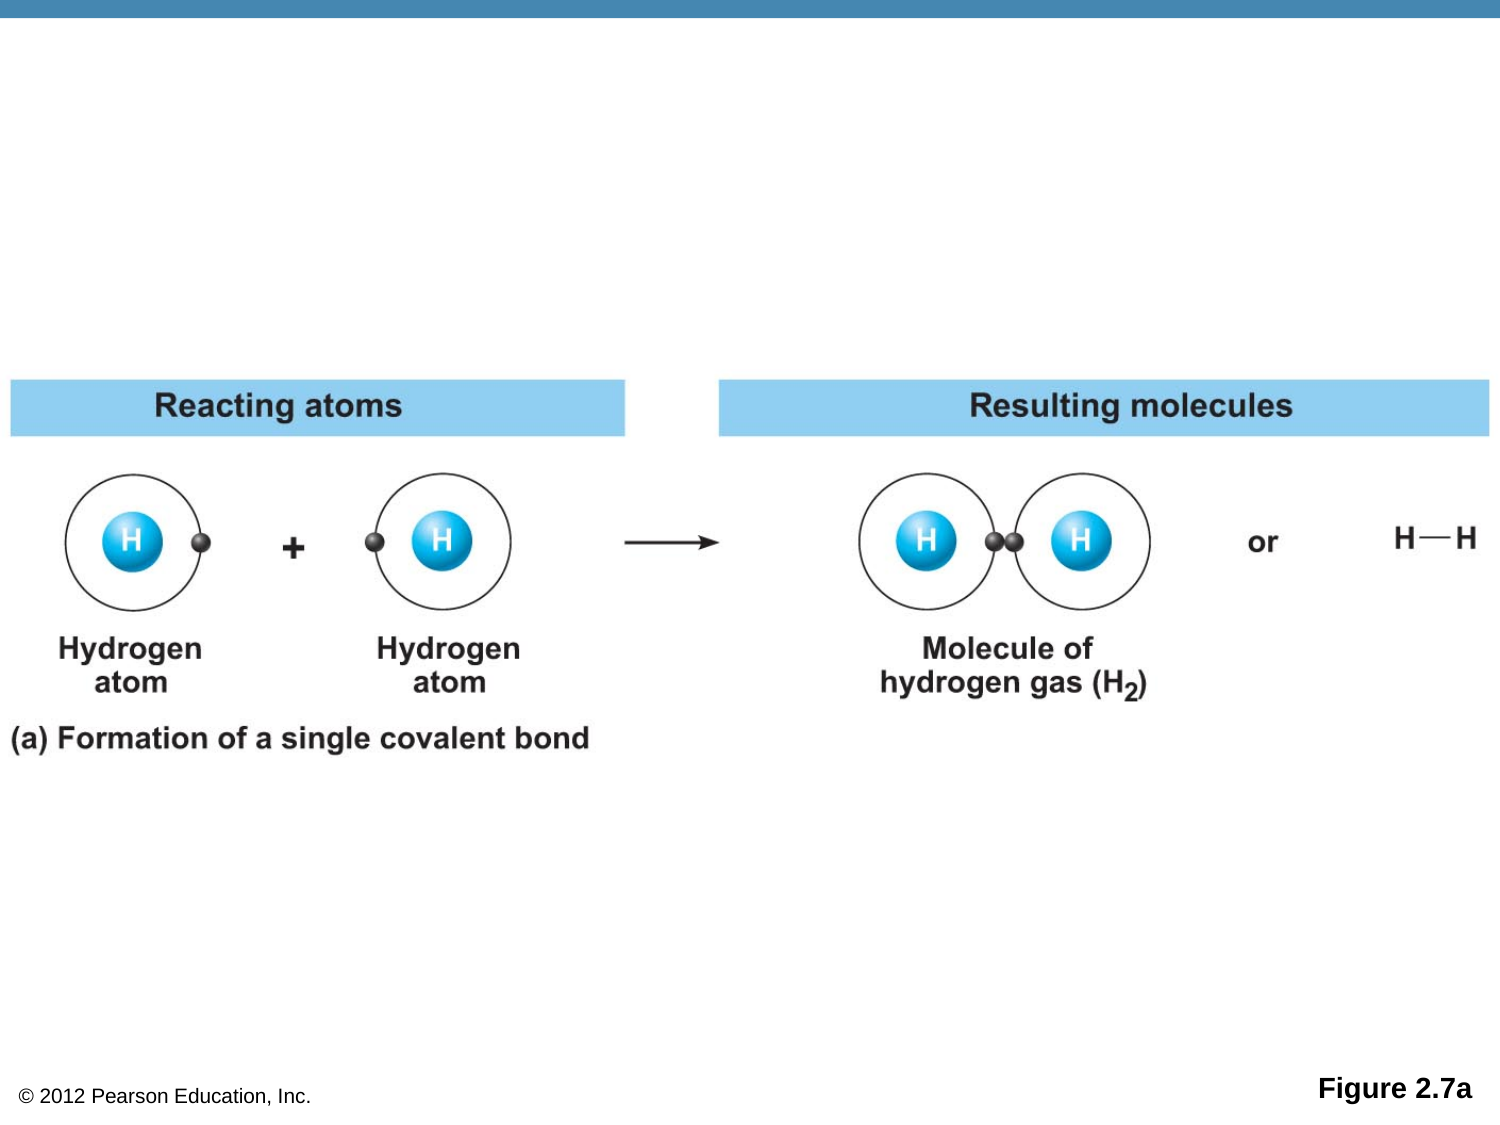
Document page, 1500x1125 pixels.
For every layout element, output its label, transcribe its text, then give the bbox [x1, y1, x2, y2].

text_box Figure 2.7a [1303, 1062, 1488, 1113]
picture [0, 369, 1500, 759]
